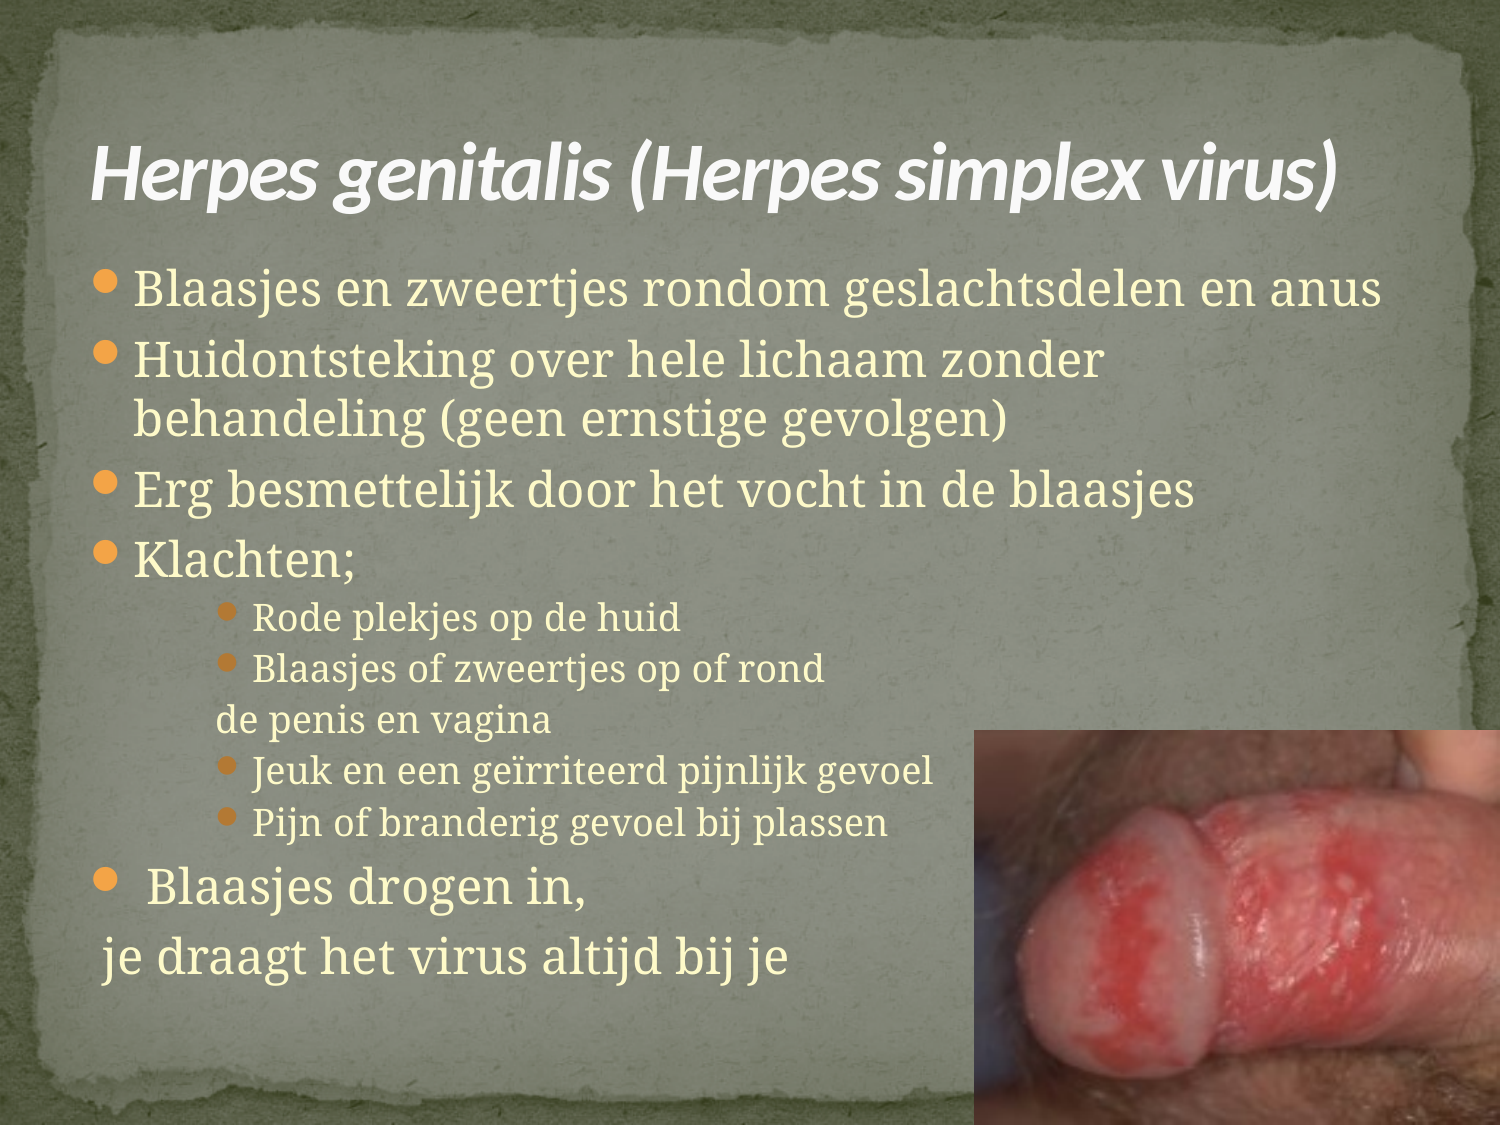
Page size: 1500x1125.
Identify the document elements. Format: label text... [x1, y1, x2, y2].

title Herpes genitalis (Herpes simplex virus) [74, 24, 1425, 225]
list Blaasjes en zweertjes rondom geslachtsdelen en anus Huidontsteking over hele lichaam zonder behandeling (geen ernstige gevolgen) Erg besmettelijk door het vocht in de blaasjes Klachten; Rode plekjes op de huid Blaasjes of zweertjes op of rond de penis en vagina Jeuk en een geïrriteerd pijnlijk gevoel Pijn of branderig gevoel bij plassen Blaasjes drogen in, je draagt het virus altijd bij je [75, 249, 1425, 1000]
picture [974, 730, 1500, 1125]
